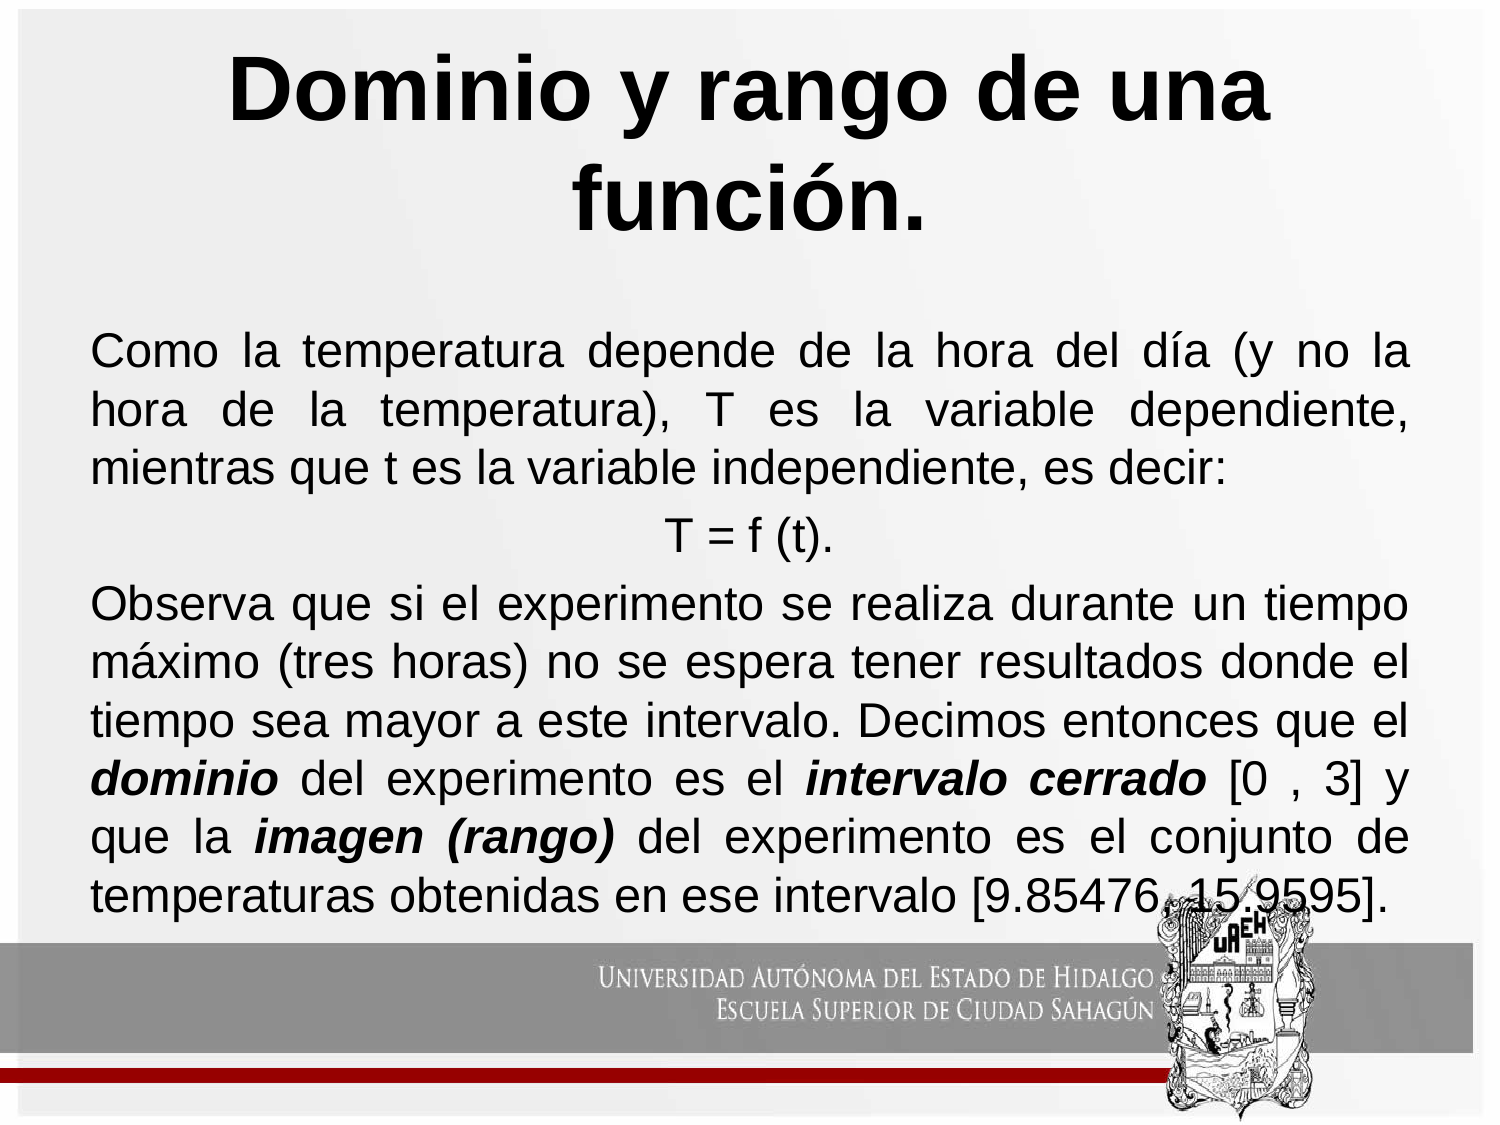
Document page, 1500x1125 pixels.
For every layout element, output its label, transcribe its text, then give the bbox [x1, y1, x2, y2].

title Dominio y rango de una función. [75, 45, 1425, 233]
list Como la temperatura depende de la hora del día (y no la hora de la temperatura), T es la variable dependiente, mientras que t es la variable independiente, es decir: T = f (t). Observa que si el experimento se realiza durante un tiempo máximo (tres horas) no se espera tener resultados donde el tiempo sea mayor a este intervalo. Decimos entonces que el dominio del experimento es el intervalo cerrado [0 , 3] y que la imagen (rango) del experimento es el conjunto de temperaturas obtenidas en ese intervalo [9.85476, 15.9595]. [75, 243, 1425, 986]
picture [0, 0, 1500, 1125]
